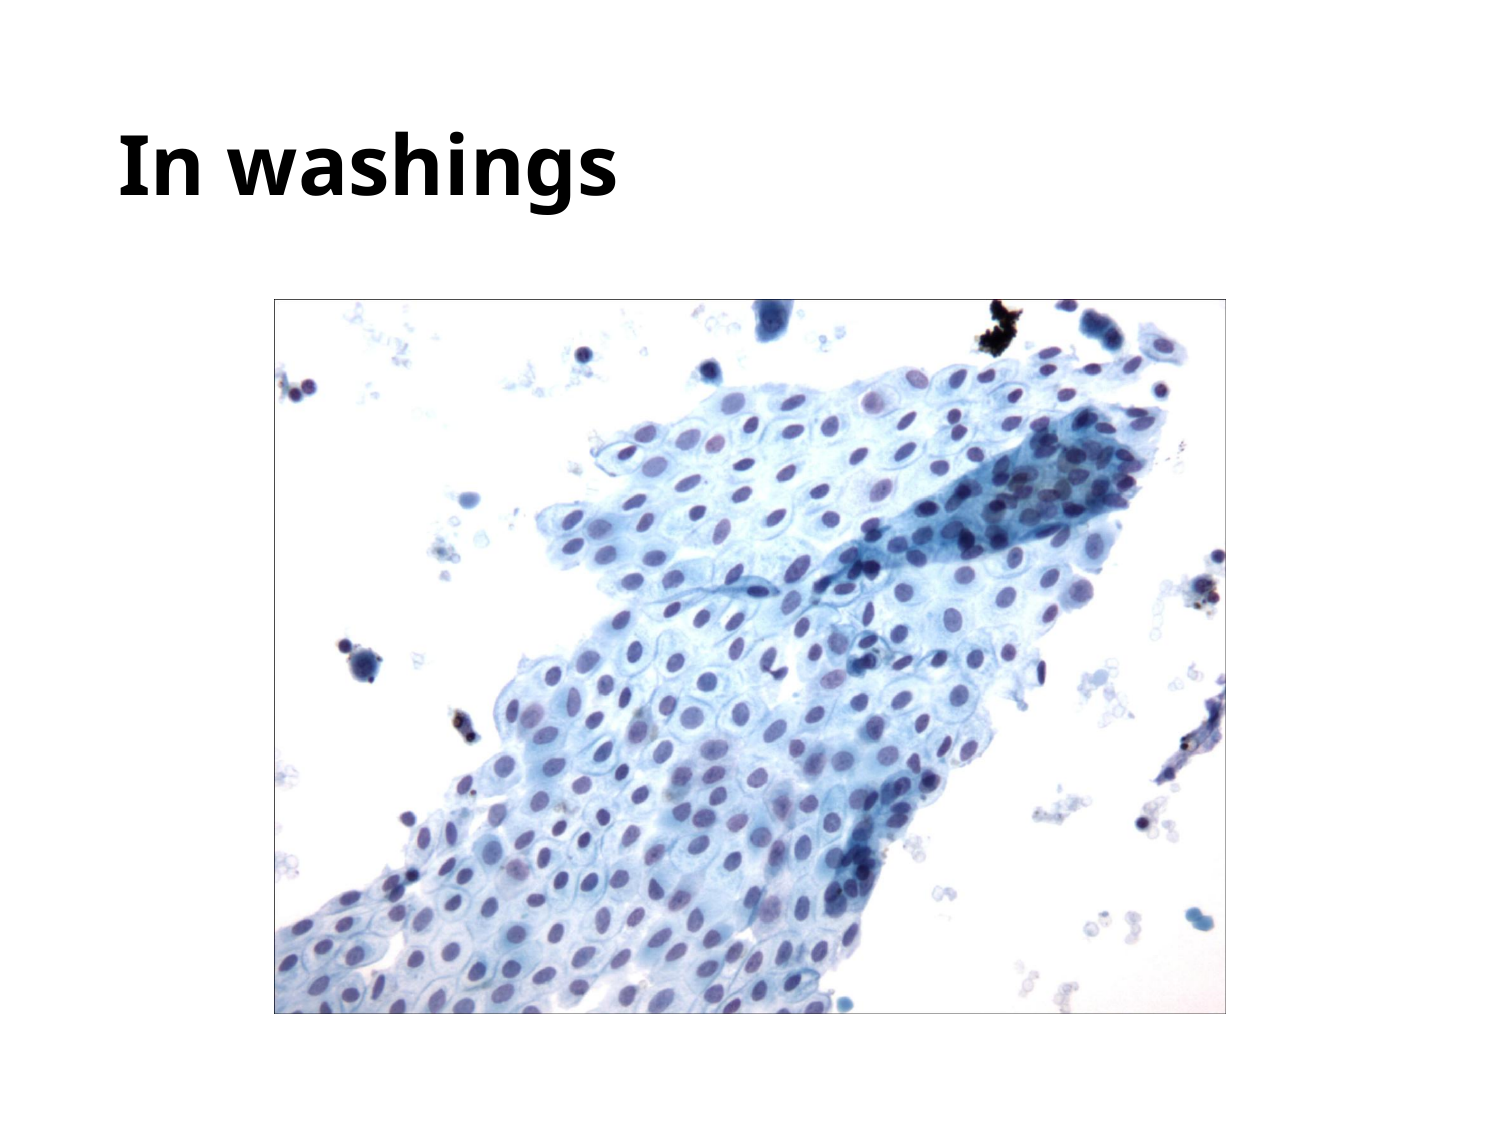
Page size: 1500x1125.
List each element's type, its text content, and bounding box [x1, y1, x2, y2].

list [274, 299, 1226, 1014]
title In washings [103, 59, 1397, 278]
